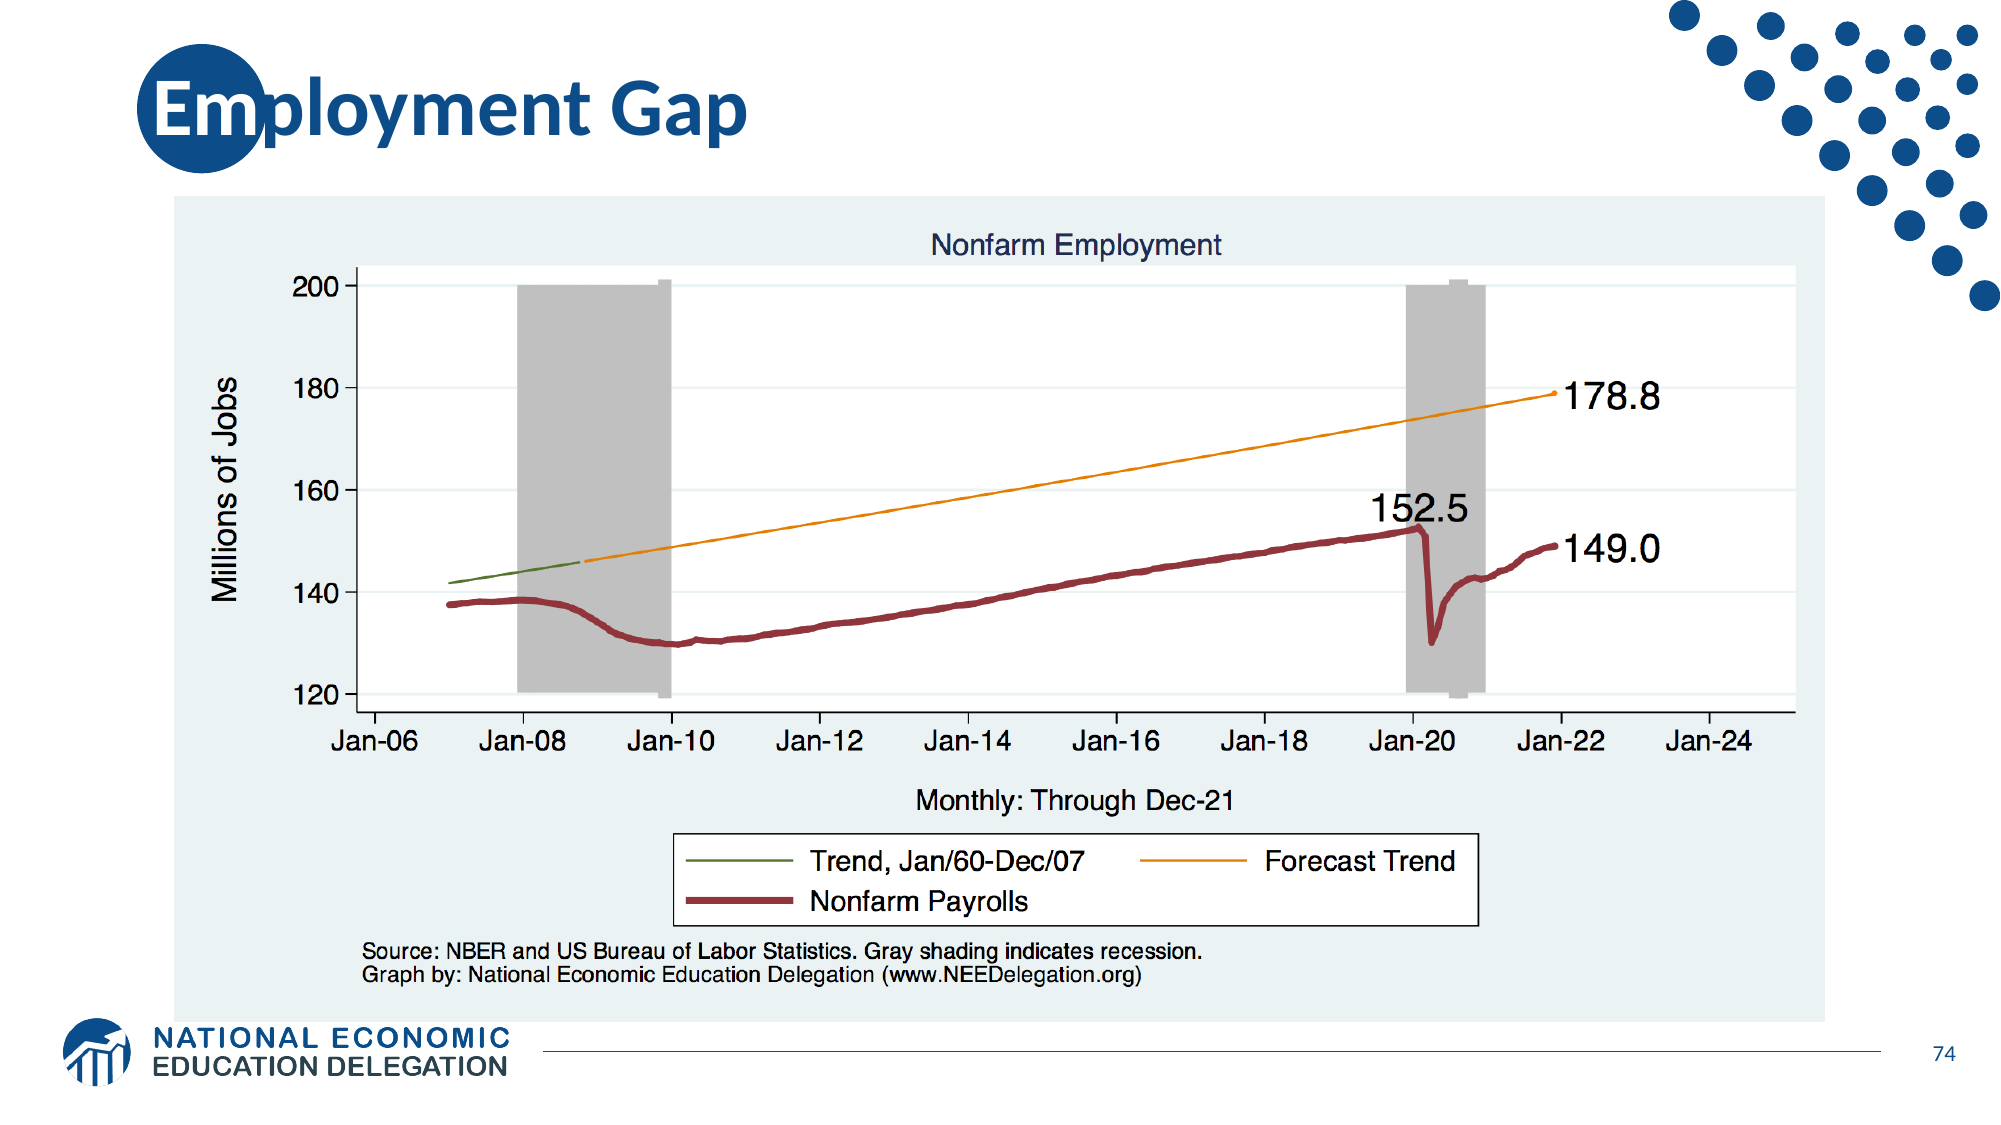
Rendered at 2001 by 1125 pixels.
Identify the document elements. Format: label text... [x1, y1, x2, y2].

picture [55, 1013, 520, 1091]
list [174, 196, 1825, 1022]
title Employment Gap [137, 0, 1863, 218]
slide_number 74 [1521, 1022, 1972, 1082]
